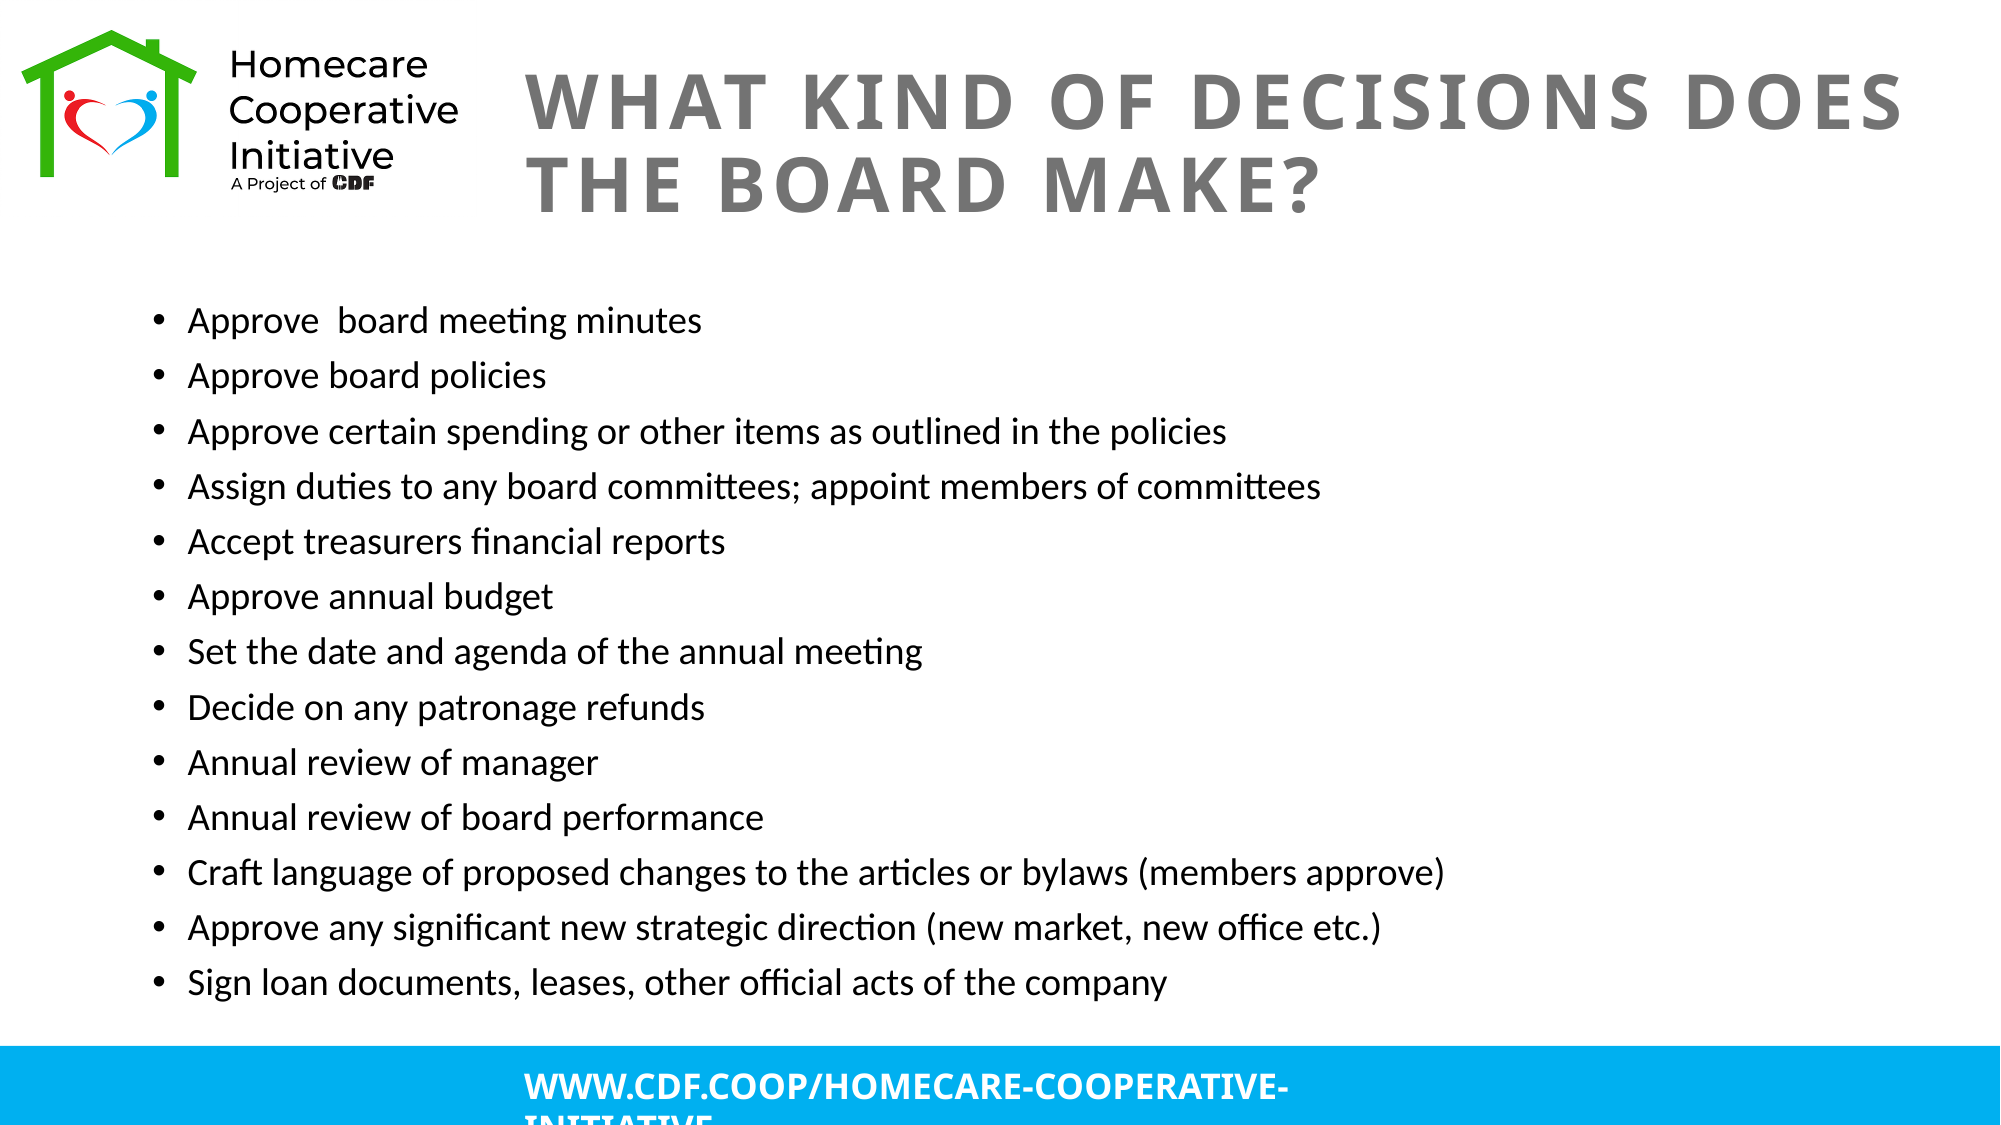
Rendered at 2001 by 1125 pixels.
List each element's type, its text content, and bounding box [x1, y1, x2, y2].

list Approve board meeting minutes Approve board policies Approve certain spending or other items as outlined in the policies Assign duties to any board committees; appoint members of committees Accept treasurers financial reports Approve annual budget Set the date and agenda of the annual meeting Decide on any patronage refunds Annual review of manager Annual review of board performance Craft language of proposed changes to the articles or bylaws (members approve) Approve any significant new strategic direction (new market, new office etc.) Sign loan documents, leases, other official acts of the company [137, 293, 1863, 1021]
text_box WHAT KIND OF DECISIONS DOES THE BOARD MAKE? [510, 55, 2000, 238]
picture [0, 0, 477, 217]
